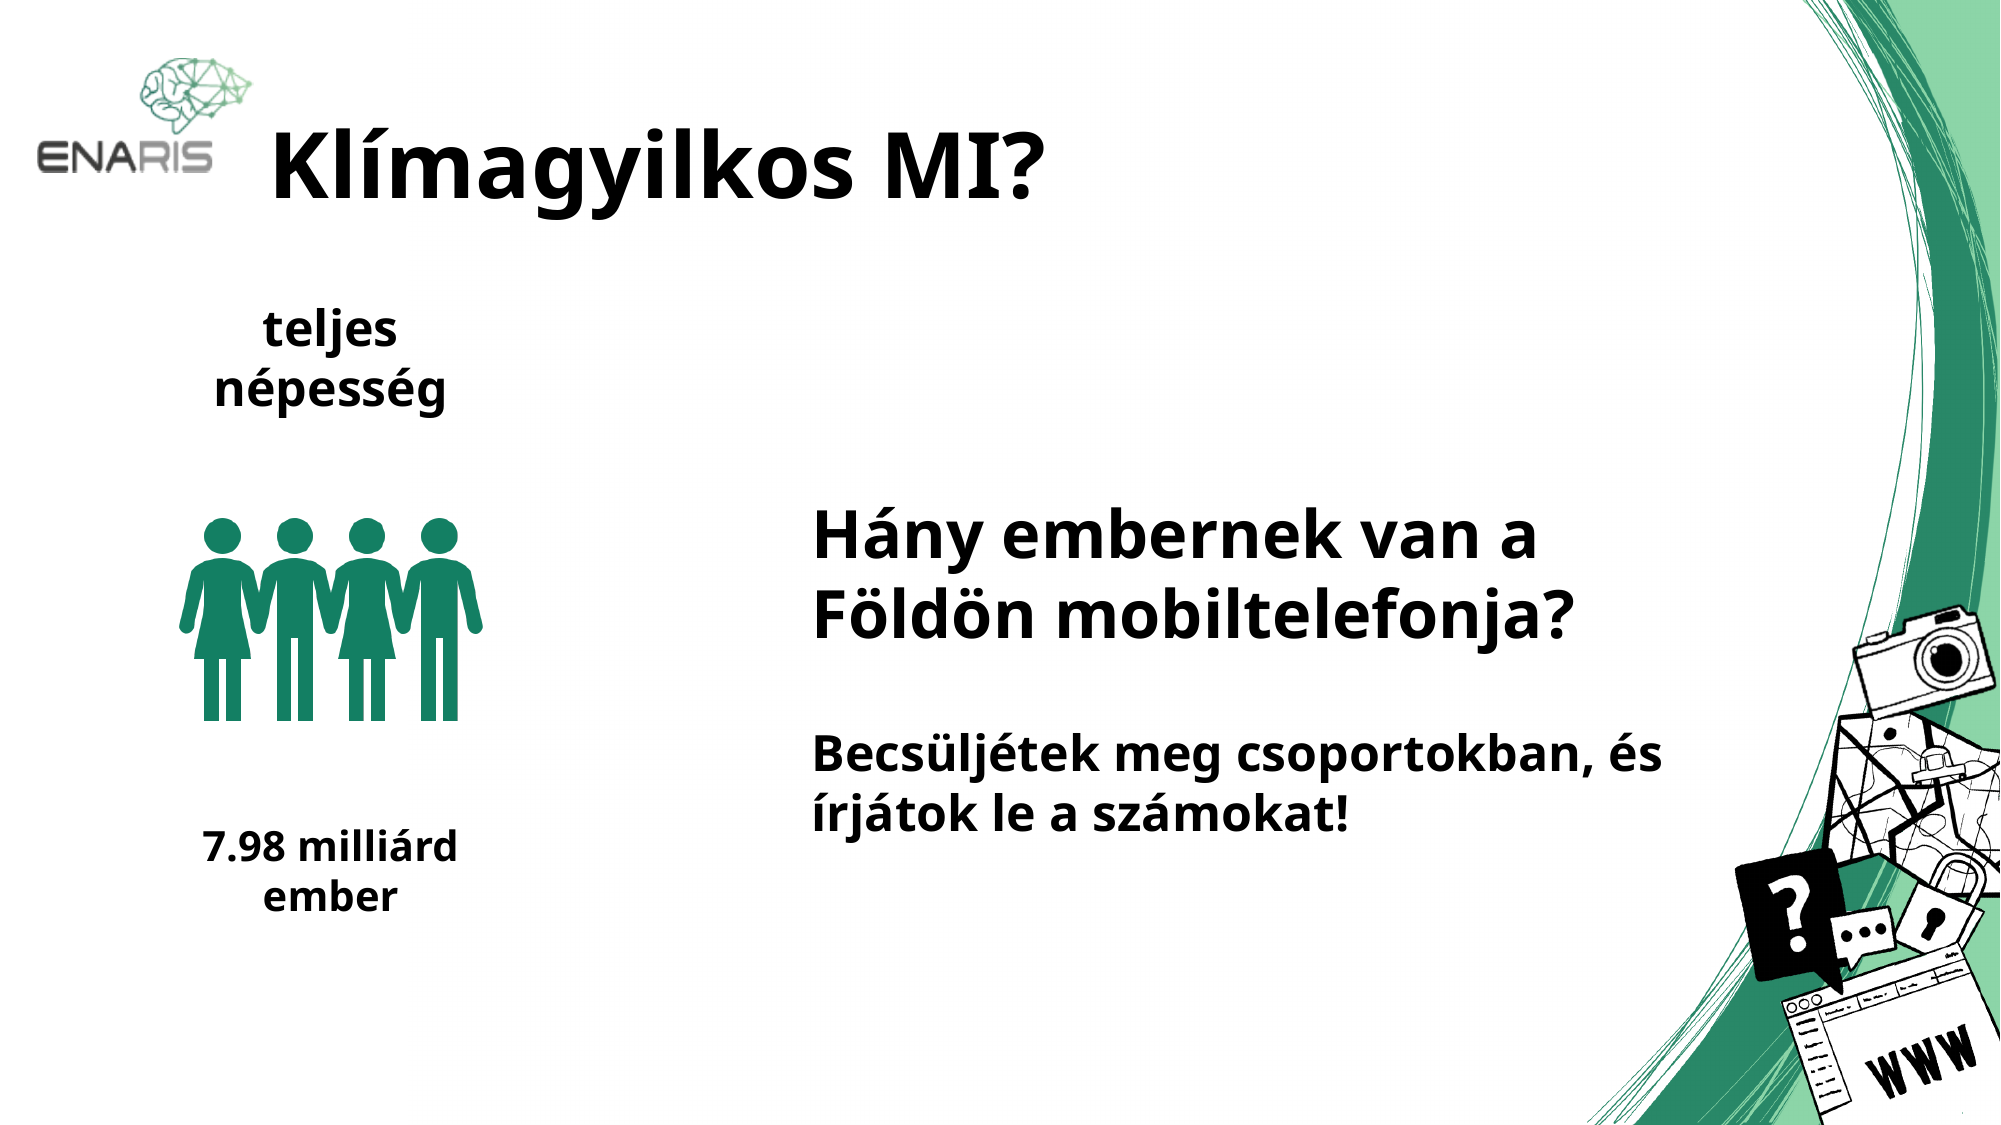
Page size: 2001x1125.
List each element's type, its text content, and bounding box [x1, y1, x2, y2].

title Klímagyilkos MI? [253, 59, 1863, 278]
picture [37, 58, 254, 173]
text_box 7.98 milliárd ember [157, 812, 504, 928]
text_box teljes népesség [124, 289, 537, 424]
text_box Hány embernek van a Földön mobiltelefonja? Becsüljétek meg csoportokban, és írjátok le a számokat! [796, 484, 1723, 850]
picture [408, 0, 2000, 1125]
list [157, 445, 504, 793]
